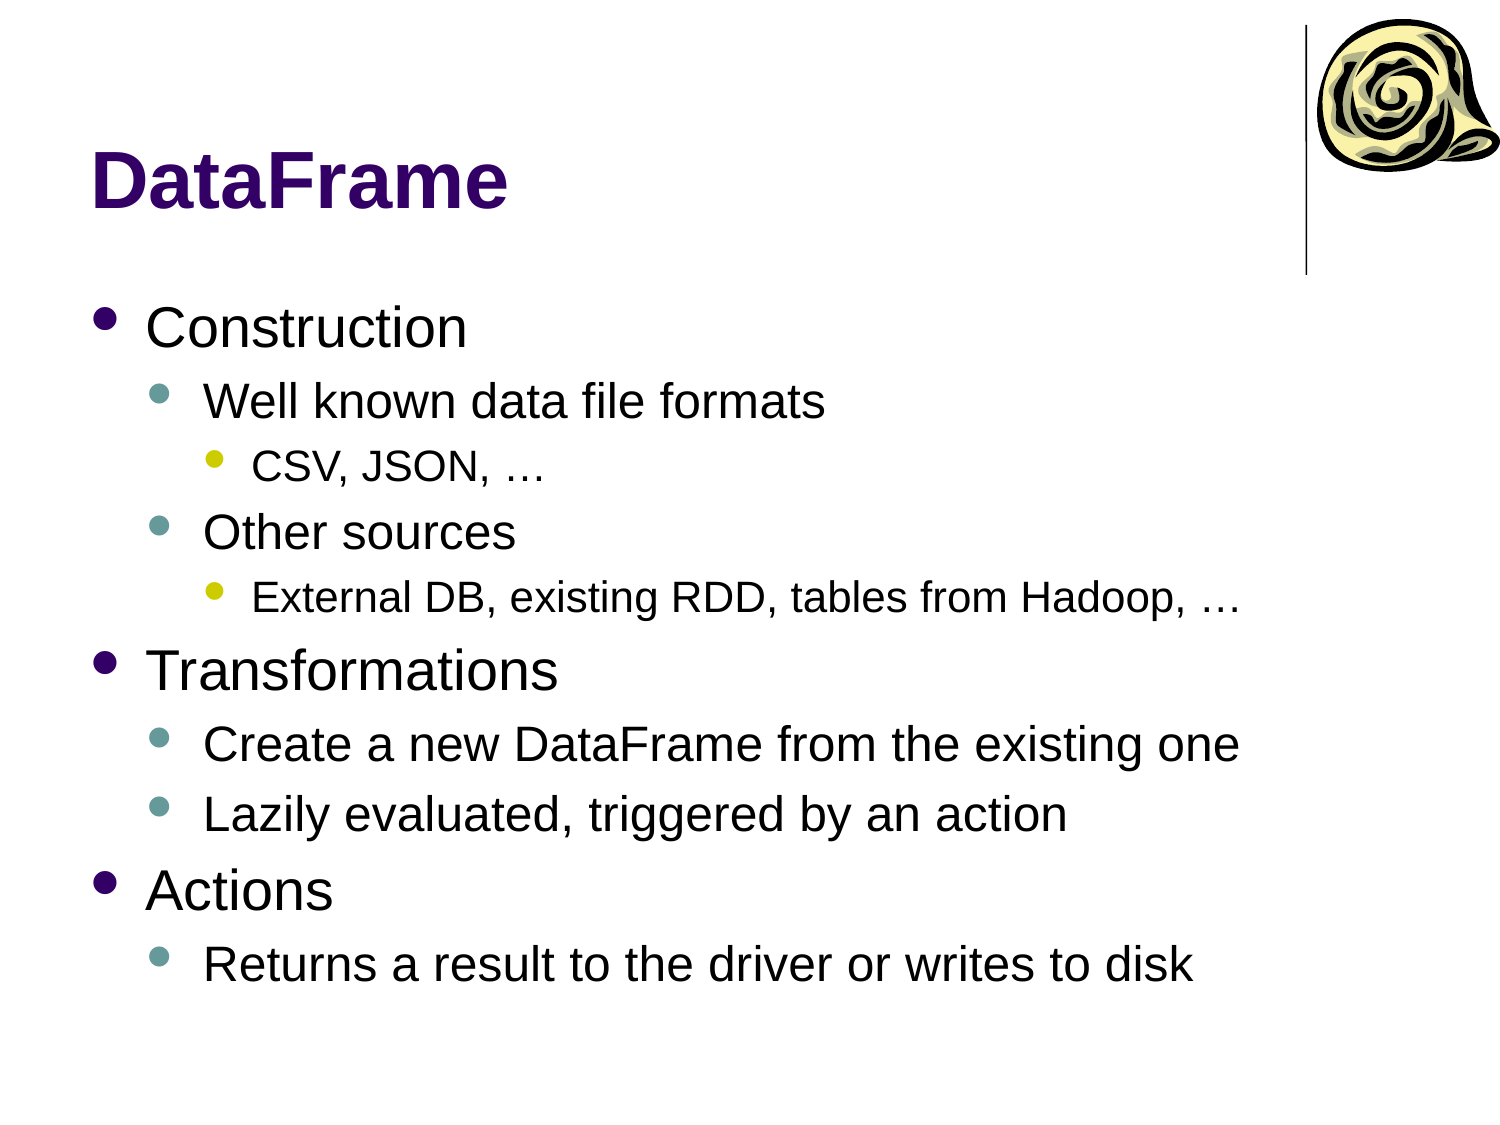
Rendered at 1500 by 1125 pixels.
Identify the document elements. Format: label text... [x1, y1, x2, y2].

title DataFrame [74, 19, 1313, 233]
list Construction Well known data file formats CSV, JSON, … Other sources External DB, existing RDD, tables from Hadoop, … Transformations Create a new DataFrame from the existing one Lazily evaluated, triggered by an action Actions Returns a result to the driver or writes to disk [74, 281, 1426, 1006]
